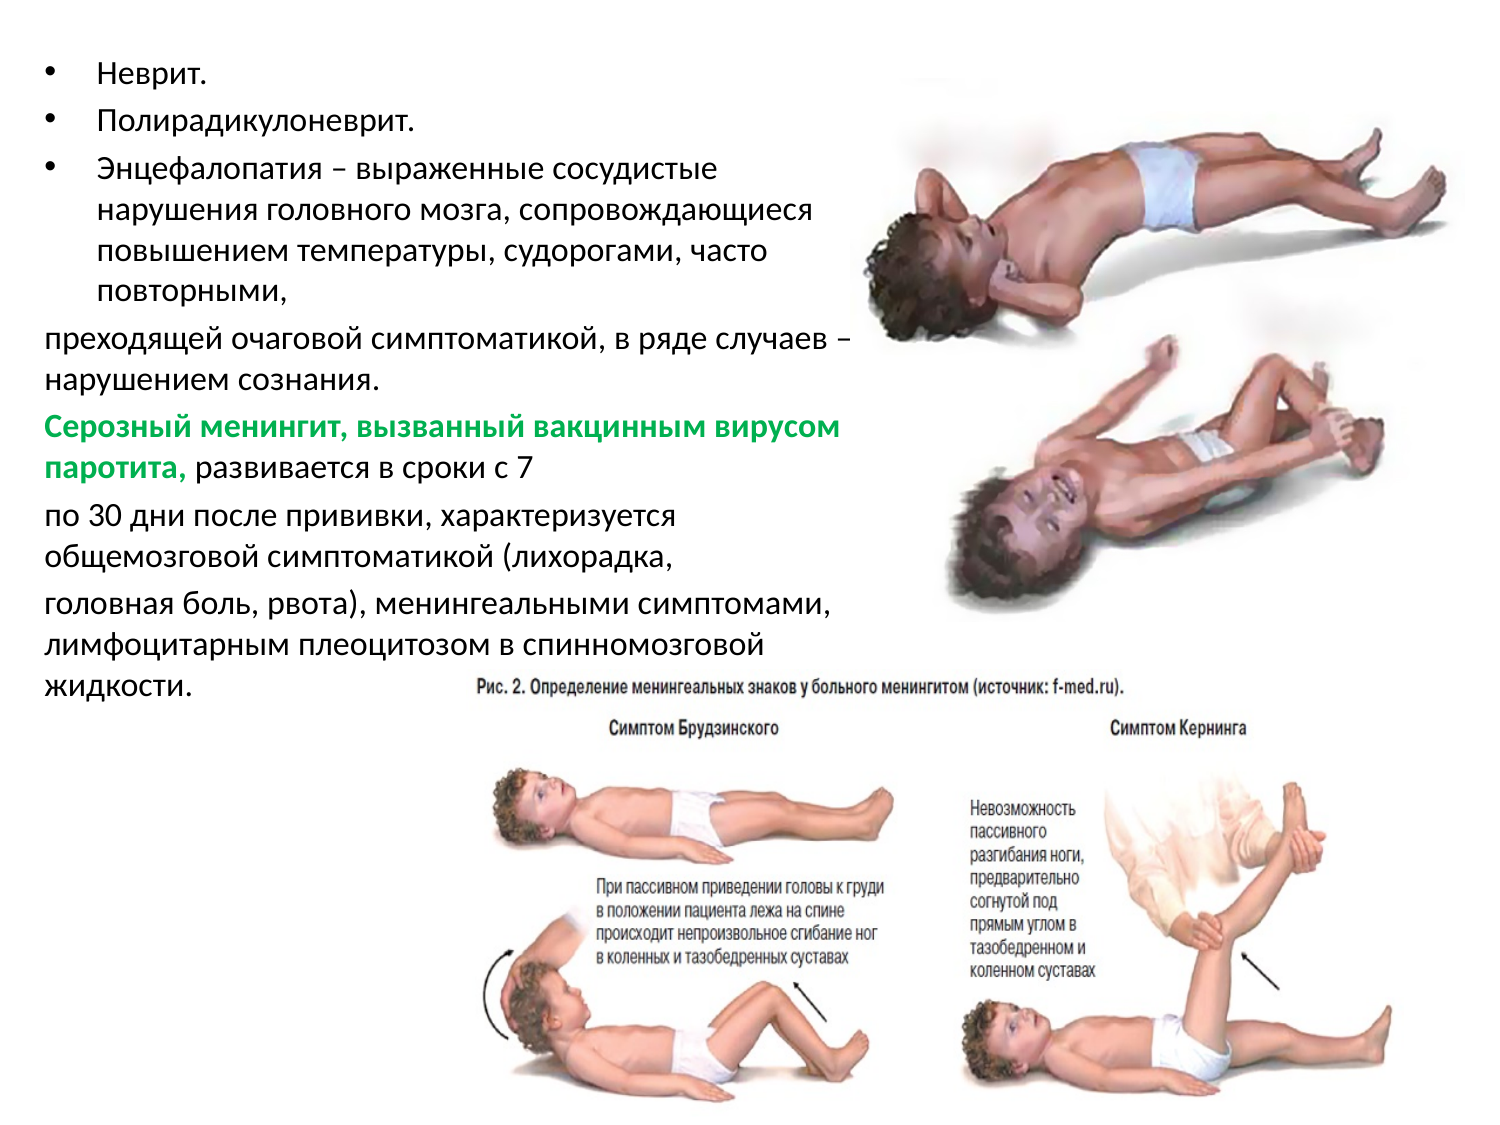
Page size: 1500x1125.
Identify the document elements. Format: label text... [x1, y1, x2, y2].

picture [466, 669, 1405, 1117]
picture [850, 77, 1466, 622]
list Неврит. Полирадикулоневрит. Энцефалопатия – выраженные сосудистые нарушения головного мозга, сопровождающиеся повышением температуры, судорогами, часто повторными, преходящей очаговой симптоматикой, в ряде случаев – нарушением сознания. Серозный менингит, вызванный вакцинным вирусом паротита, развивается в сроки с 7 по 30 дни после прививки, характеризуется общемозговой симптоматикой (лихорадка, головная боль, рвота), менингеальными симптомами, лимфоцитарным плеоцитозом в спинномозговой жидкости. [29, 42, 880, 716]
